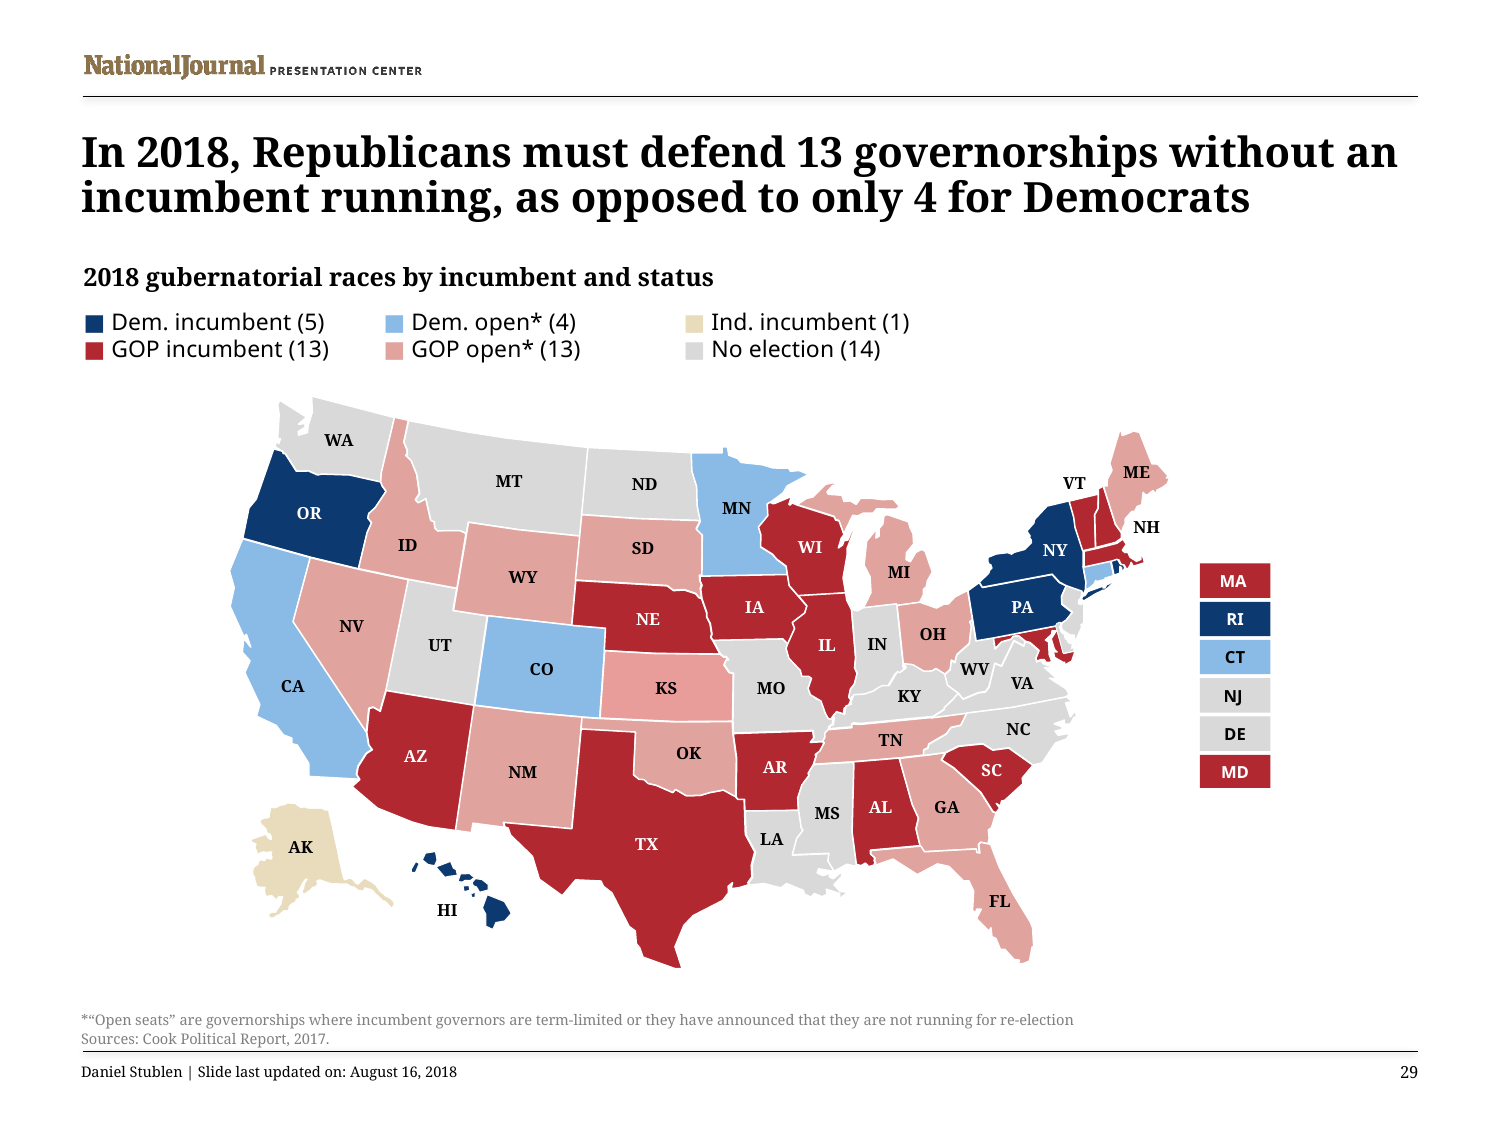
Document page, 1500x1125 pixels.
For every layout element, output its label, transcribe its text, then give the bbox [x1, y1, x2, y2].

text_box [914, 549, 933, 588]
text_box [979, 546, 1086, 595]
text_box [1055, 622, 1075, 654]
text_box [575, 514, 702, 598]
text_box ND [617, 466, 673, 502]
text_box DE [1199, 716, 1271, 751]
text_box NJ [1199, 678, 1271, 713]
text_box [274, 396, 394, 481]
text_box UT [413, 626, 467, 662]
text_box [851, 603, 899, 626]
text_box [745, 810, 799, 821]
text_box KY [882, 678, 937, 714]
text_box [976, 914, 1034, 965]
text_box [581, 717, 736, 797]
text_box TN [864, 722, 919, 757]
text_box [422, 851, 438, 866]
text_box In 2018, Republicans must defend 13 governorships without an incumbent running, as opposed to only 4 for Democrats [66, 124, 1446, 231]
text_box [870, 842, 1008, 912]
text_box [358, 417, 466, 589]
text_box [463, 885, 470, 892]
text_box [733, 730, 823, 812]
text_box [435, 861, 458, 878]
text_box [1112, 430, 1149, 454]
text_box OH [904, 616, 962, 652]
slide_number 29 [1083, 1054, 1434, 1115]
text_box [941, 743, 1015, 779]
text_box [600, 650, 733, 721]
text_box [1061, 586, 1085, 641]
text_box IN [852, 626, 903, 662]
text_box MS [799, 795, 856, 831]
text_box [457, 873, 475, 883]
text_box AL [854, 789, 908, 825]
text_box [923, 696, 1077, 766]
text_box [581, 447, 699, 520]
text_box [1005, 640, 1048, 665]
text_box [893, 664, 957, 713]
text_box [813, 723, 903, 764]
text_box [387, 580, 487, 705]
text_box NH [1118, 509, 1176, 545]
text_box WY [493, 559, 553, 595]
text_box WV [945, 651, 1005, 687]
text_box [1084, 542, 1145, 569]
text_box PA [996, 589, 1049, 625]
text_box [852, 793, 919, 868]
text_box GA [919, 789, 975, 824]
text_box SC [966, 752, 1018, 788]
text_box *“Open seats” are governorships where incumbent governors are term-limited or they have announced that they are not running for re-election Sources: Cook Political Report, 2017. [66, 1001, 1420, 1054]
text_box [1094, 486, 1118, 548]
text_box SD [617, 530, 670, 566]
text_box [1069, 501, 1098, 551]
text_box [798, 482, 900, 534]
text_box [863, 514, 924, 607]
text_box RI [1199, 601, 1271, 637]
text_box [474, 615, 605, 718]
text_box [931, 687, 1044, 718]
text_box [993, 627, 1076, 666]
text_box LA [745, 821, 799, 856]
text_box OR [281, 495, 337, 531]
text_box [949, 687, 988, 698]
text_box [252, 803, 394, 918]
text_box [713, 638, 833, 742]
text_box [852, 758, 907, 795]
text_box [1049, 671, 1071, 700]
text_box KS [640, 670, 693, 706]
text_box HI [422, 892, 473, 927]
text_box 2018 gubernatorial races by incumbent and status [68, 253, 1419, 299]
text_box MN [707, 490, 767, 525]
text_box [503, 729, 754, 969]
text_box [699, 574, 806, 643]
text_box AZ [389, 738, 443, 774]
text_box [829, 685, 935, 729]
text_box NE [621, 601, 676, 637]
text_box [786, 592, 856, 720]
text_box [967, 575, 1071, 641]
text_box [897, 590, 972, 674]
text_box NM [493, 754, 553, 789]
text_box OK [661, 736, 717, 771]
text_box MD [1199, 754, 1271, 788]
text_box [899, 753, 997, 852]
text_box [962, 620, 1025, 657]
text_box ID [383, 527, 433, 562]
text_box [1026, 501, 1076, 533]
text_box [758, 497, 855, 596]
text_box [885, 714, 965, 755]
text_box VA [996, 665, 1049, 700]
text_box WA [309, 422, 369, 458]
text_box [1081, 580, 1115, 602]
text_box CT [1199, 639, 1271, 675]
text_box WI [783, 529, 838, 565]
text_box [403, 420, 587, 535]
text_box IA [730, 589, 780, 625]
text_box AR [748, 749, 803, 784]
text_box [799, 831, 857, 872]
text_box [976, 754, 1033, 813]
text_box [848, 662, 904, 700]
text_box VT [1048, 465, 1101, 501]
text_box [1103, 477, 1158, 528]
text_box [482, 894, 512, 930]
text_box ■ Dem. incumbent (5) ■ Dem. open* (4) ■ Ind. incumbent (1) ■ GOP incumbent (13) ■ GOP open* (13) ■ No election (14) [69, 299, 1100, 370]
text_box NY [1028, 532, 1083, 567]
text_box MO [742, 670, 802, 706]
picture [82, 44, 425, 91]
text_box [455, 705, 582, 833]
text_box MT [480, 463, 538, 499]
text_box [352, 690, 473, 831]
text_box ME [1108, 454, 1166, 490]
text_box MI [873, 554, 926, 590]
text_box AK [273, 829, 328, 865]
text_box [472, 878, 489, 893]
text_box Daniel Stublen | Slide last updated on: August 16, 2018 [66, 1053, 566, 1110]
text_box [1166, 473, 1170, 485]
text_box [571, 580, 719, 654]
text_box [691, 446, 809, 576]
text_box CA [266, 668, 320, 703]
text_box [242, 448, 385, 568]
text_box NV [324, 608, 380, 643]
text_box [1111, 560, 1125, 576]
text_box TX [620, 826, 674, 862]
text_box [453, 522, 579, 625]
text_box NC [991, 711, 1046, 747]
text_box [797, 762, 853, 814]
text_box CO [514, 651, 569, 686]
text_box FL [974, 883, 1026, 919]
text_box MA [1199, 563, 1271, 598]
text_box [229, 538, 371, 780]
text_box [748, 854, 849, 899]
text_box [1083, 562, 1113, 590]
text_box IL [803, 626, 852, 662]
text_box [293, 557, 409, 732]
text_box [411, 861, 420, 873]
